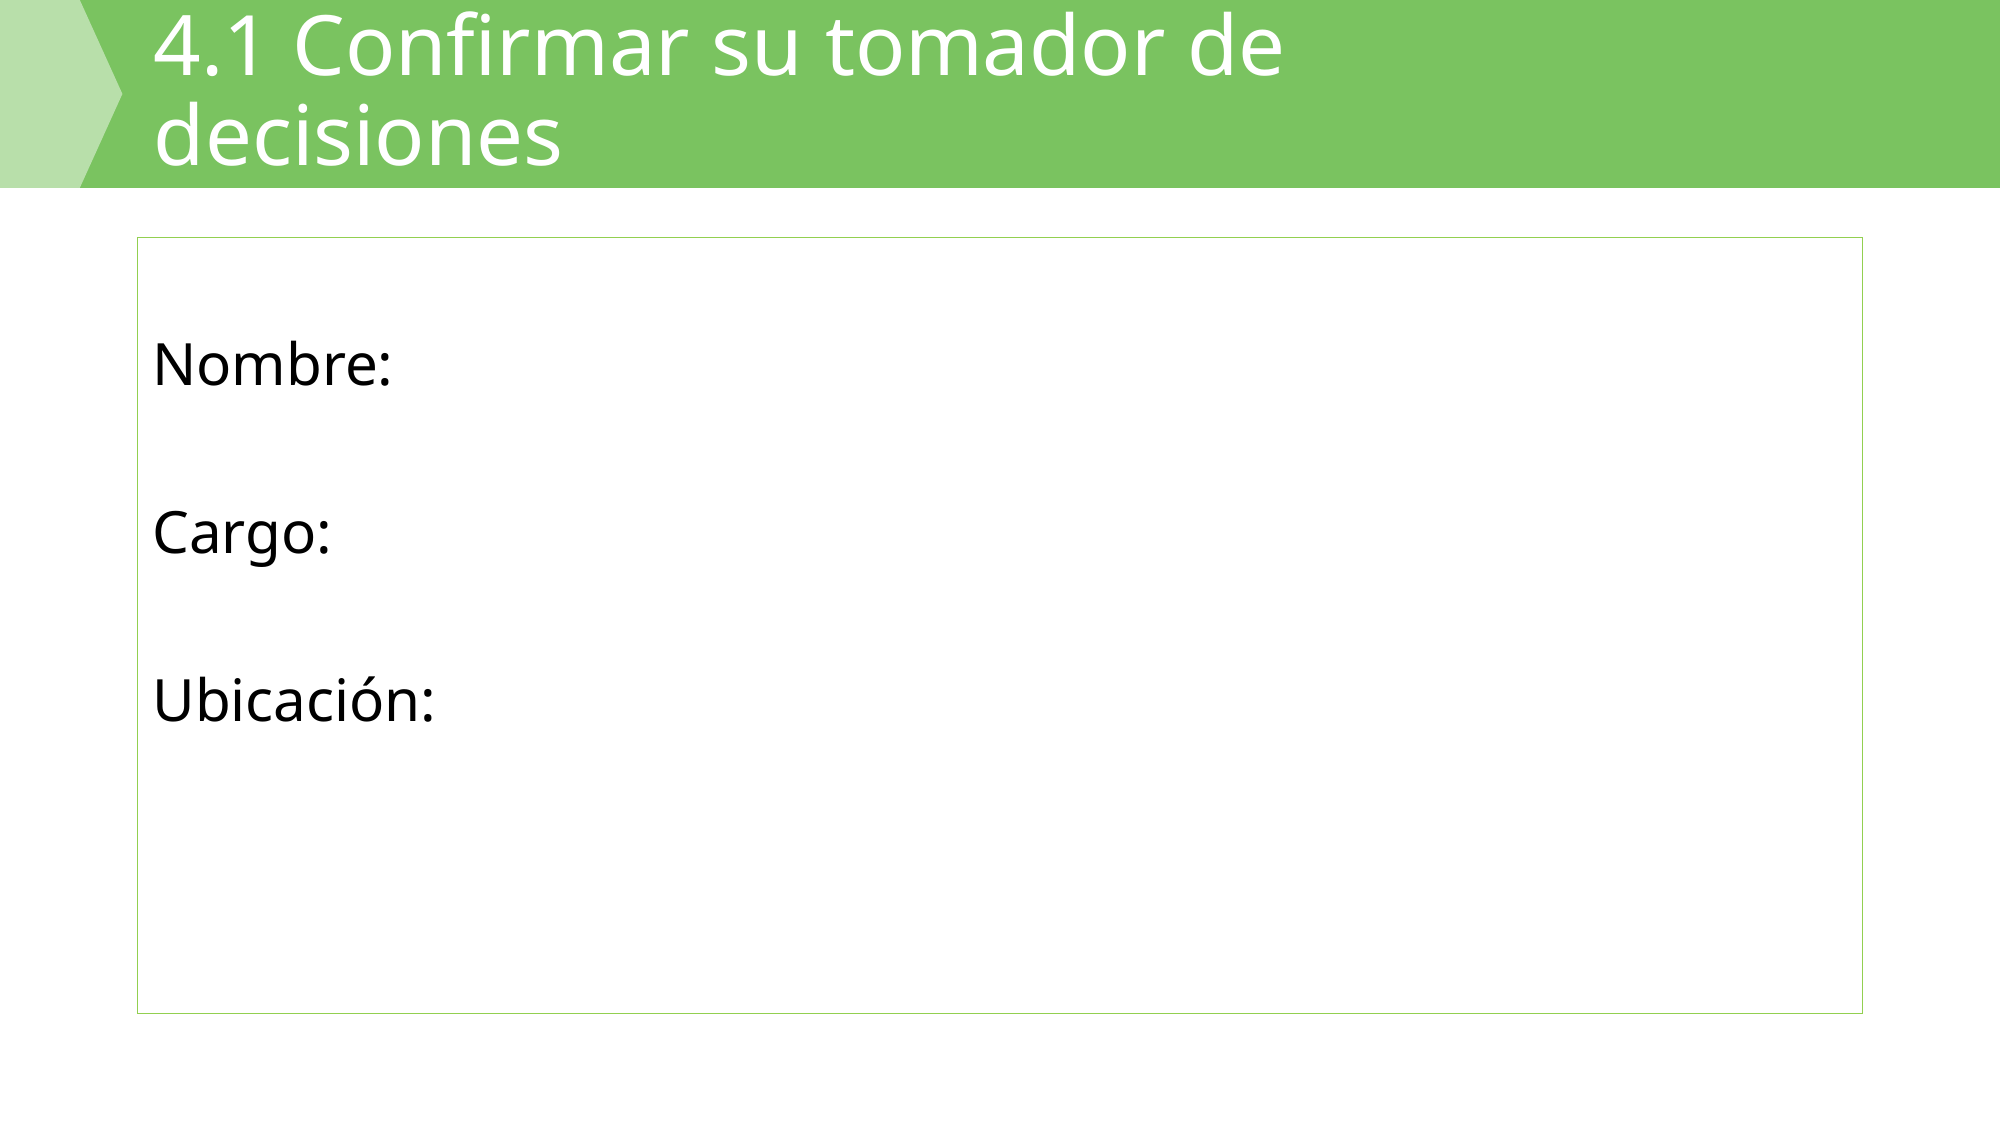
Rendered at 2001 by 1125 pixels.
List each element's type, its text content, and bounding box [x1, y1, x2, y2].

title 4.1 Confirmar su tomador de decisiones [138, 29, 1727, 158]
list Nombre: Cargo: Ubicación: [137, 237, 1863, 1014]
